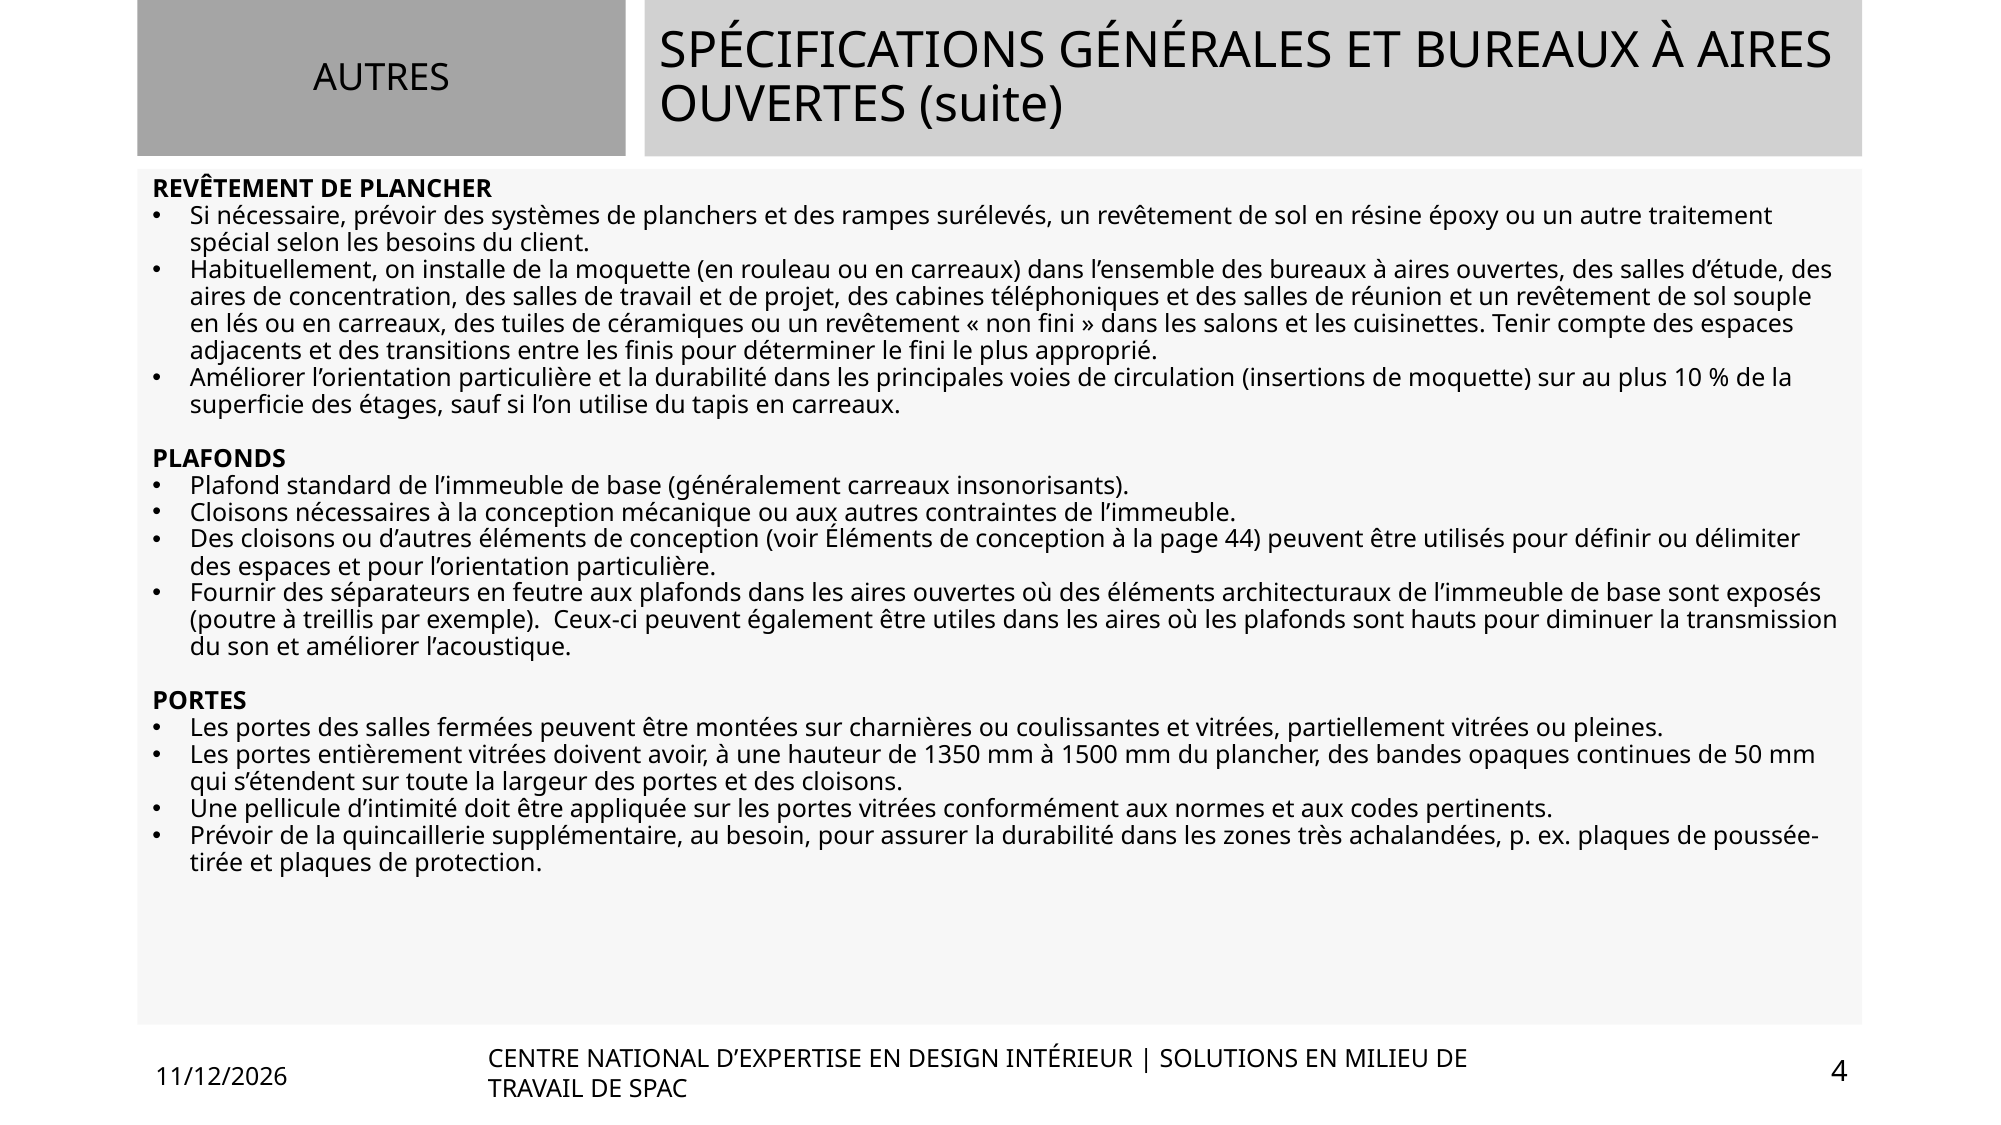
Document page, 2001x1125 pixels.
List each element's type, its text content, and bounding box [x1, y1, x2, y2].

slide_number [140, 1046, 355, 1107]
slide_number 4 [1527, 1042, 1863, 1103]
list AUTRES [137, 0, 626, 156]
list REVÊTEMENT DE PLANCHER Si nécessaire, prévoir des systèmes de planchers et des rampes surélevés, un revêtement de sol en résine époxy ou un autre traitement spécial selon les besoins du client. Habituellement, on installe de la moquette (en rouleau ou en carreaux) dans l’ensemble des bureaux à aires ouvertes, des salles d’étude, des aires de concentration, des salles de travail et de projet, des cabines téléphoniques et des salles de réunion et un revêtement de sol souple en lés ou en carreaux, des tuiles de céramiques ou un revêtement « non fini » dans les salons et les cuisinettes. Tenir compte des espaces adjacents et des transitions entre les finis pour déterminer le fini le plus approprié. Améliorer l’orientation particulière et la durabilité dans les principales voies de circulation (insertions de moquette) sur au plus 10 % de la superficie des étages, sauf si l’on utilise du tapis en carreaux. PLAFONDS Plafond standard de l’immeuble de base (généralement carreaux insonorisants). Cloisons nécessaires à la conception mécanique ou aux autres contraintes de l’immeuble. Des cloisons ou d’autres éléments de conception (voir Éléments de conception à la page 44) peuvent être utilisés pour définir ou délimiter des espaces et pour l’orientation particulière. Fournir des séparateurs en feutre aux plafonds dans les aires ouvertes où des éléments architecturaux de l’immeuble de base sont exposés (poutre à treillis par exemple). Ceux-ci peuvent également être utiles dans les aires où les plafonds sont hauts pour diminuer la transmission du son et améliorer l’acoustique. PORTES Les portes des salles fermées peuvent être montées sur charnières ou coulissantes et vitrées, partiellement vitrées ou pleines. Les portes entièrement vitrées doivent avoir, à une hauteur de 1350 mm à 1500 mm du plancher, des bandes opaques continues de 50 mm qui s’étendent sur toute la largeur des portes et des cloisons. Une pellicule d’intimité doit être appliquée sur les portes vitrées conformément aux normes et aux codes pertinents. Prévoir de la quincaillerie supplémentaire, au besoin, pour assurer la durabilité dans les zones très achalandées, p. ex. plaques de poussée-tirée et plaques de protection. [137, 168, 1863, 1025]
list SPÉCIFICATIONS GÉNÉRALES ET BUREAUX À AIRES OUVERTES (suite) [644, 0, 1863, 157]
footer CENTRE NATIONAL D’EXPERTISE EN DESIGN INTÉRIEUR | SOLUTIONS EN MILIEU DE TRAVAIL DE SPAC [473, 1042, 1527, 1103]
